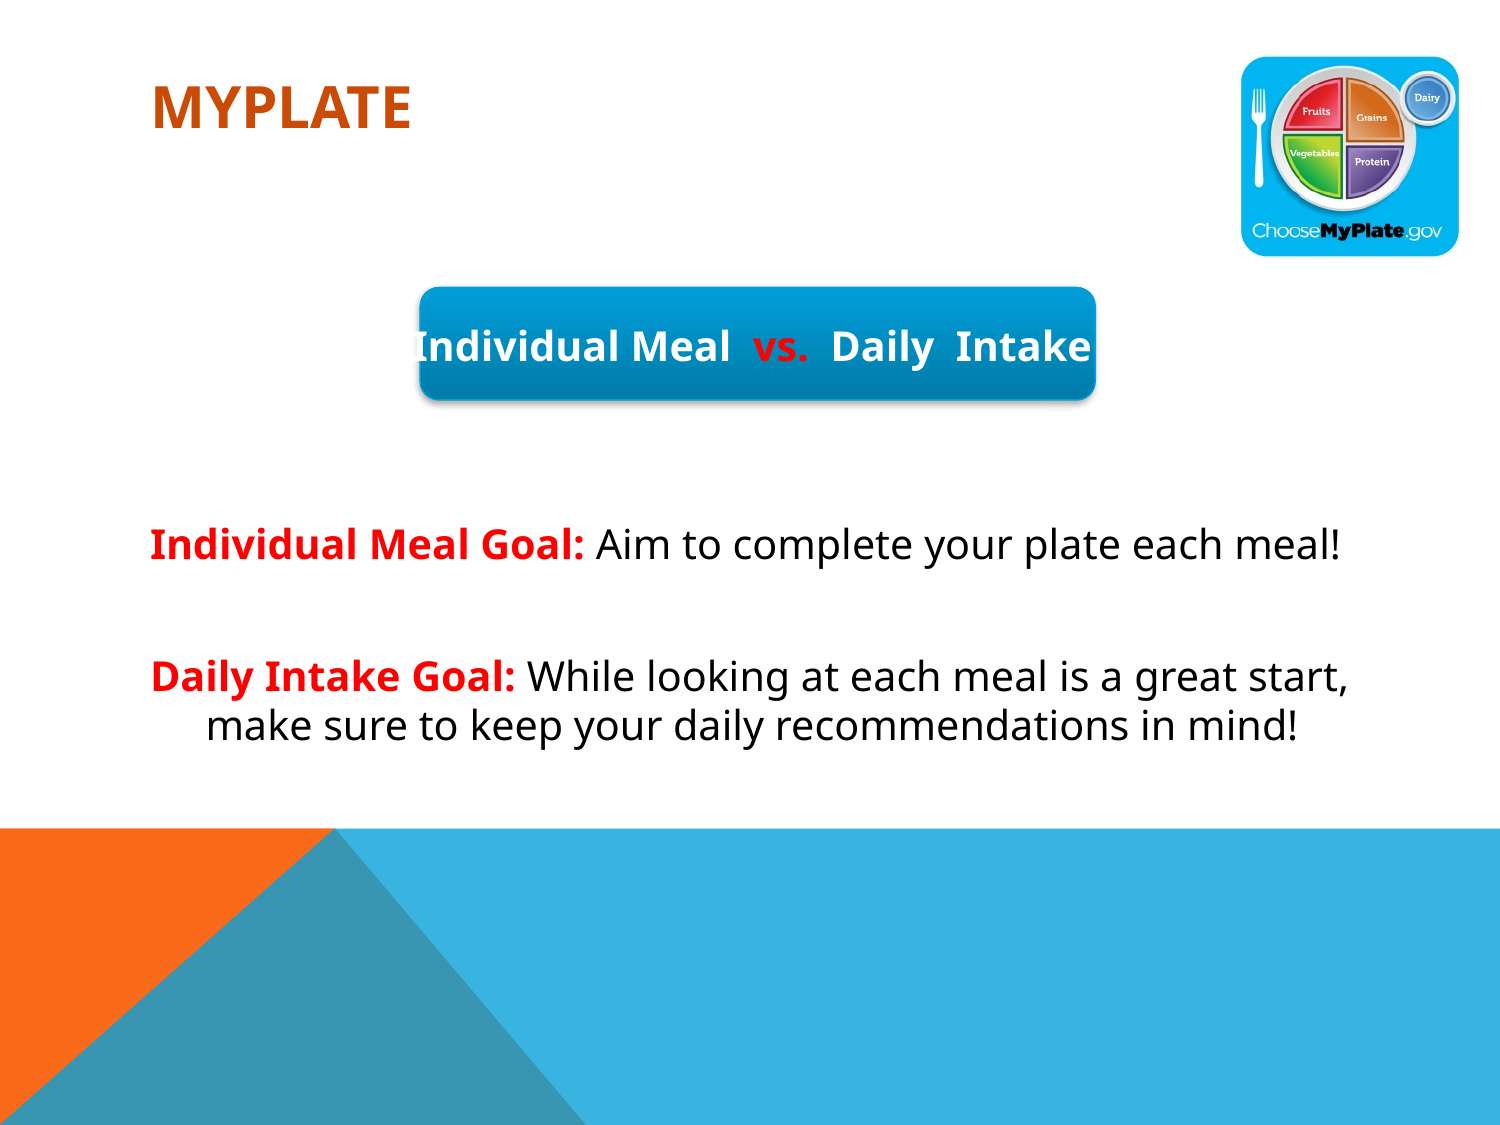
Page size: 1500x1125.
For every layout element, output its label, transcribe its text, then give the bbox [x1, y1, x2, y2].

list Individual Meal vs. Daily Intake Individual Meal Goal: Aim to complete your plate each meal! Daily Intake Goal: While looking at each meal is a great start, make sure to keep your daily recommendations in mind! [135, 180, 1369, 768]
title myplate [135, 60, 1227, 150]
picture [1232, 49, 1467, 263]
